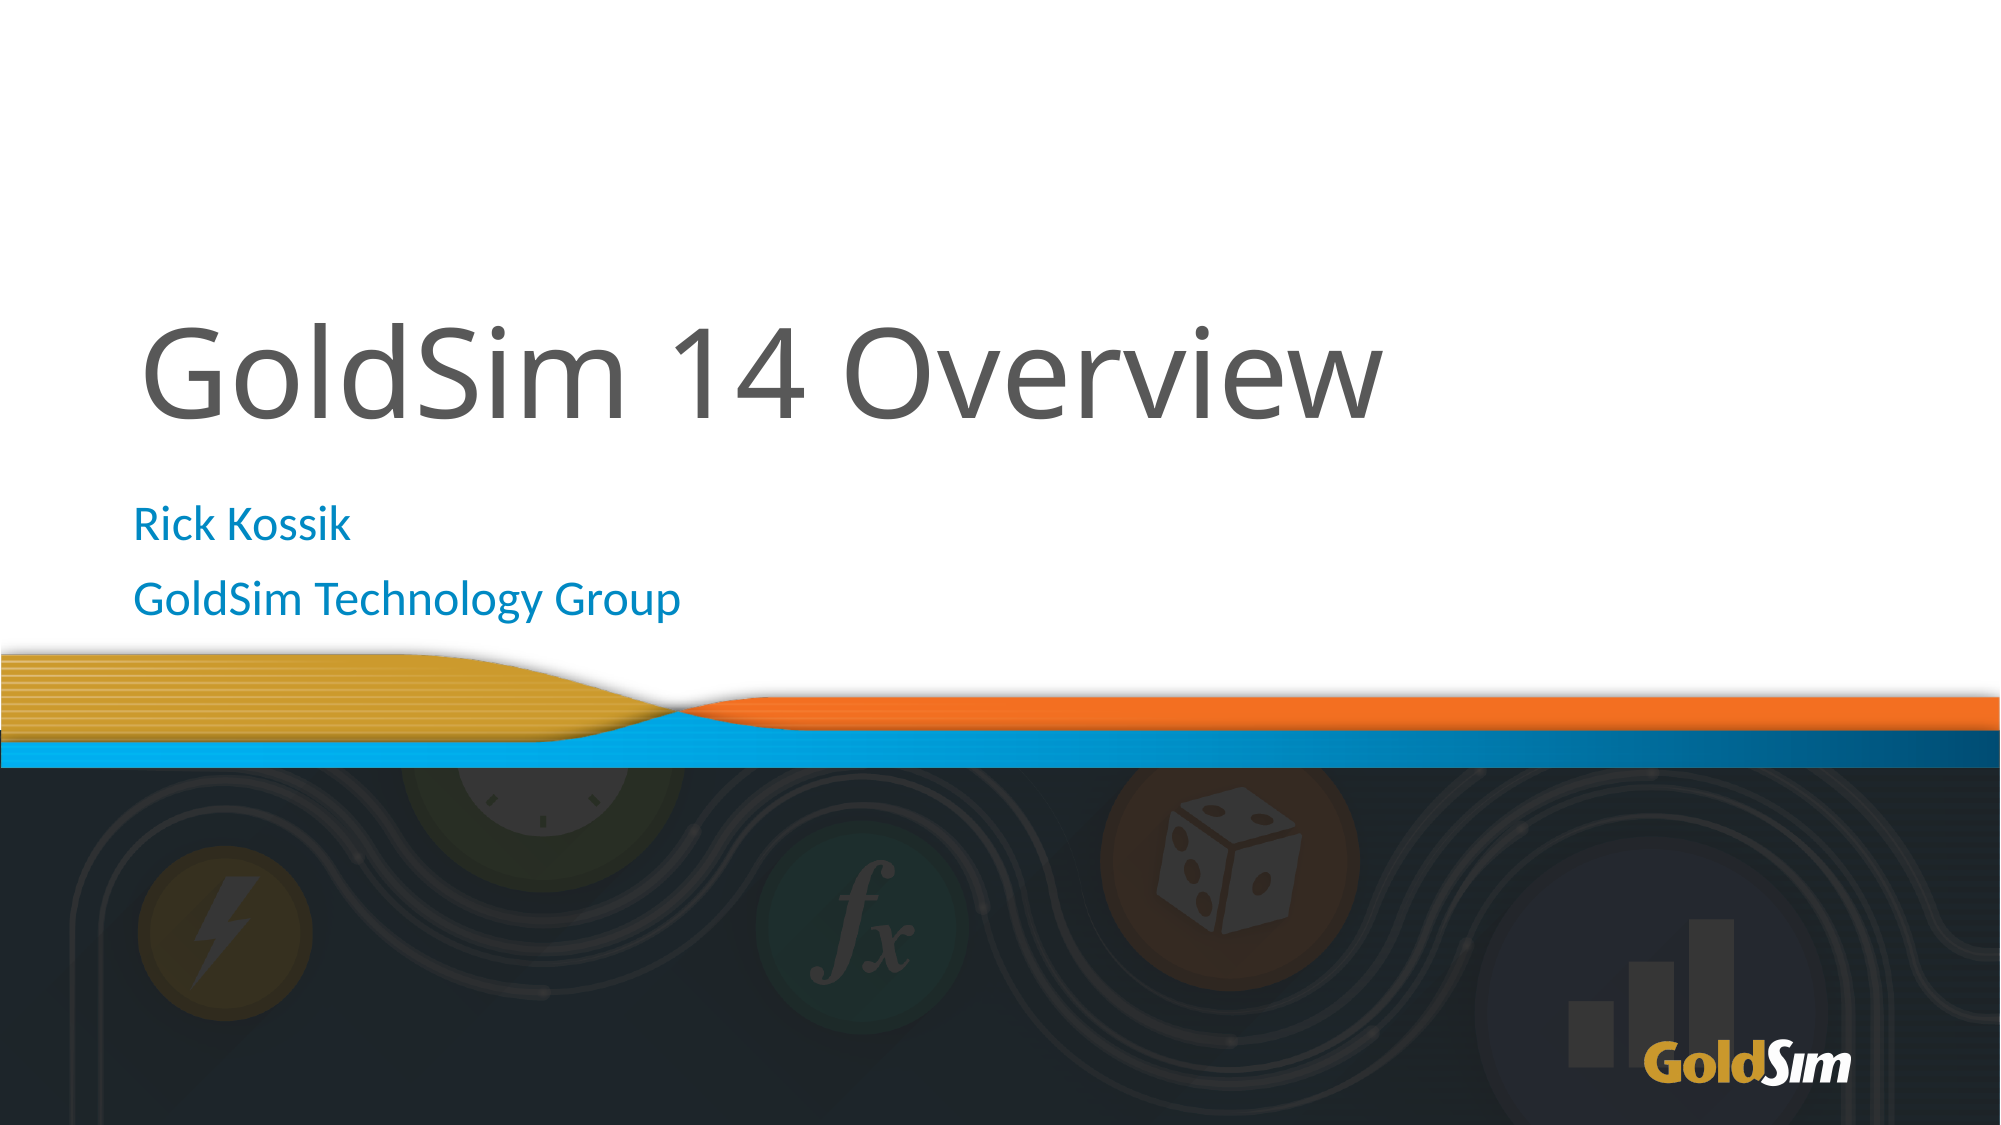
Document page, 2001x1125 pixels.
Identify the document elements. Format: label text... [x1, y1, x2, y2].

picture [2, 599, 1999, 742]
picture [1643, 1038, 1852, 1087]
title GoldSim 14 Overview [138, 160, 1864, 446]
list Rick Kossik GoldSim Technology Group [133, 497, 1859, 628]
